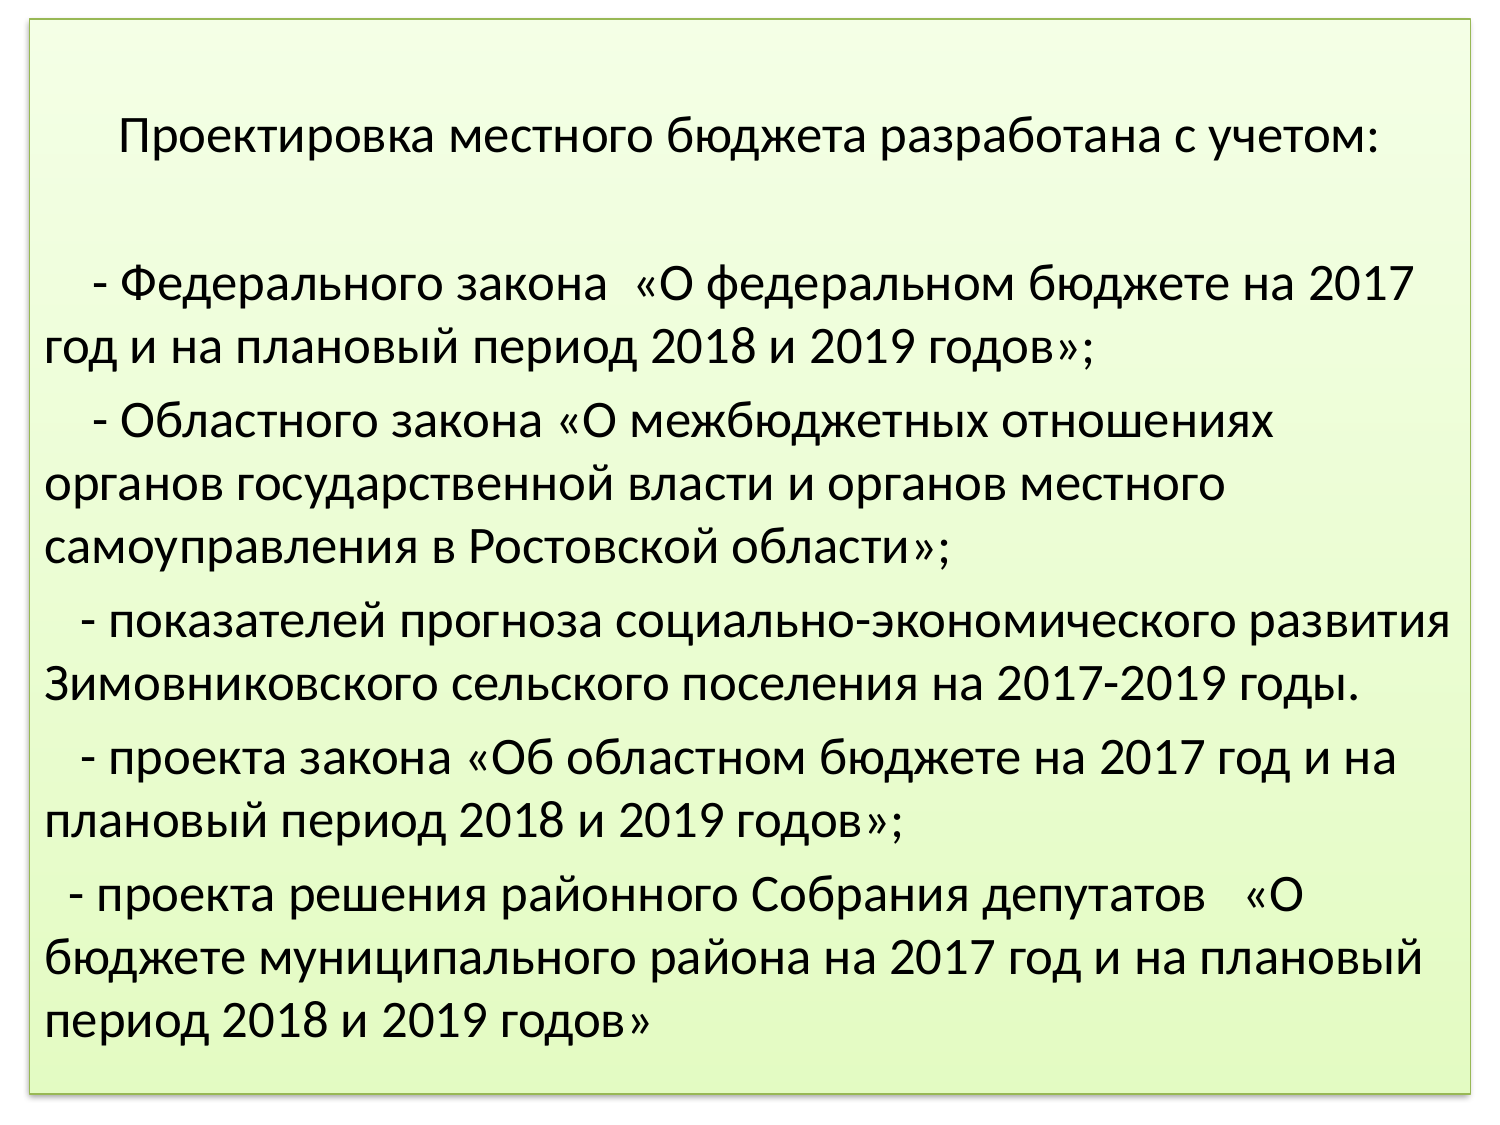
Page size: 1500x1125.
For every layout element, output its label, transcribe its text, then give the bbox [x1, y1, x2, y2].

list Проектировка местного бюджета разработана с учетом: - Федерального закона «О федеральном бюджете на 2017 год и на плановый период 2018 и 2019 годов»; - Областного закона «О межбюджетных отношениях органов государственной власти и органов местного самоуправления в Ростовской области»; - показателей прогноза социально-экономического развития Зимовниковского сельского поселения на 2017-2019 годы. - проекта закона «Об областном бюджете на 2017 год и на плановый период 2018 и 2019 годов»; - проекта решения районного Собрания депутатов «О бюджете муниципального района на 2017 год и на плановый период 2018 и 2019 годов» [29, 18, 1471, 1095]
